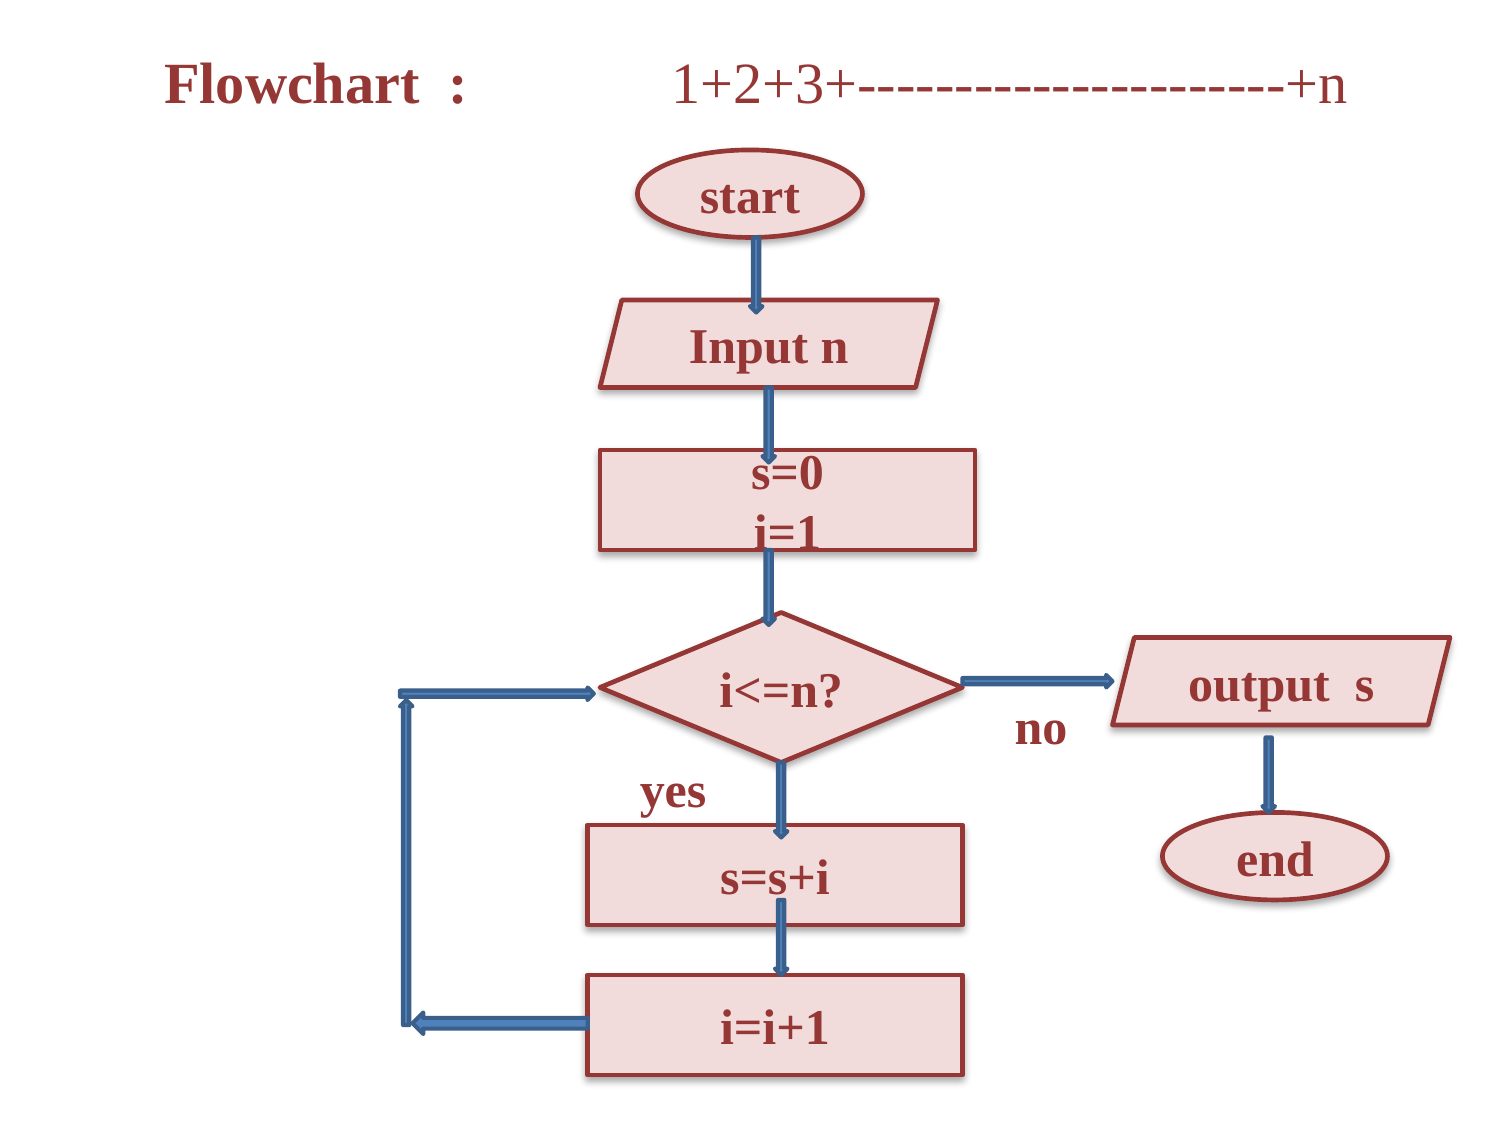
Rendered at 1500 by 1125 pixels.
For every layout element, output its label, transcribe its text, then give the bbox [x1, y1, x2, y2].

text_box s=0 i=1 [598, 448, 977, 552]
text_box Flowchart : 1+2+3+----------------------+n [49, 37, 1463, 123]
text_box [760, 547, 777, 628]
text_box output s [1110, 635, 1453, 728]
text_box i=i+1 [585, 973, 965, 1077]
text_box [772, 760, 790, 840]
text_box [1260, 735, 1277, 815]
text_box [960, 673, 1115, 690]
text_box i<=n? [597, 610, 965, 763]
text_box Input n [597, 297, 940, 390]
text_box [748, 235, 765, 315]
text_box [397, 699, 415, 1028]
text_box s=s+i [585, 823, 965, 927]
text_box [760, 385, 777, 465]
text_box no [999, 687, 1088, 763]
text_box [397, 685, 596, 702]
text_box [412, 1010, 590, 1036]
text_box yes [624, 749, 725, 825]
text_box start [635, 147, 865, 240]
text_box [772, 897, 790, 978]
text_box end [1160, 810, 1390, 903]
